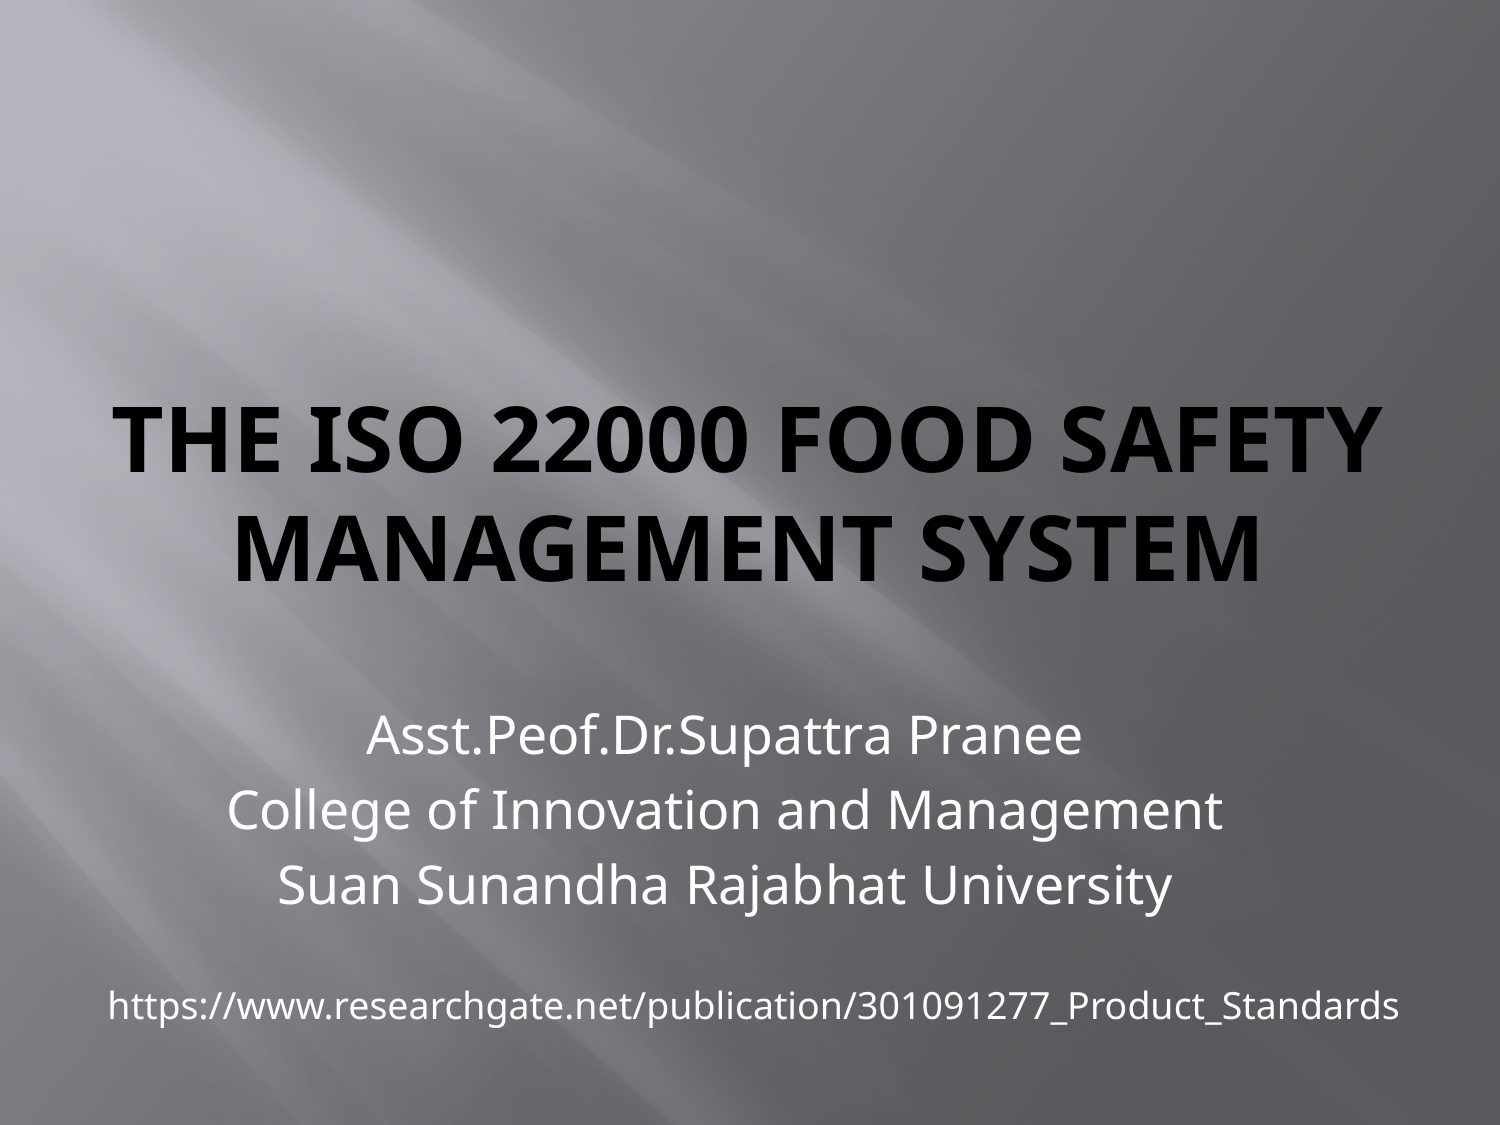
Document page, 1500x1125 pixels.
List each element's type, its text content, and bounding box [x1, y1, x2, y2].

text_box https://www.researchgate.net/publication/301091277_Product_Standards [72, 974, 1436, 1035]
subtitle Asst.Peof.Dr.Supattra Pranee College of Innovation and Management Suan Sunandha Rajabhat University [200, 693, 1250, 974]
title THE ISO 22000 FOOD SAFETY MANAGEMENT SYSTEM [72, 299, 1423, 600]
